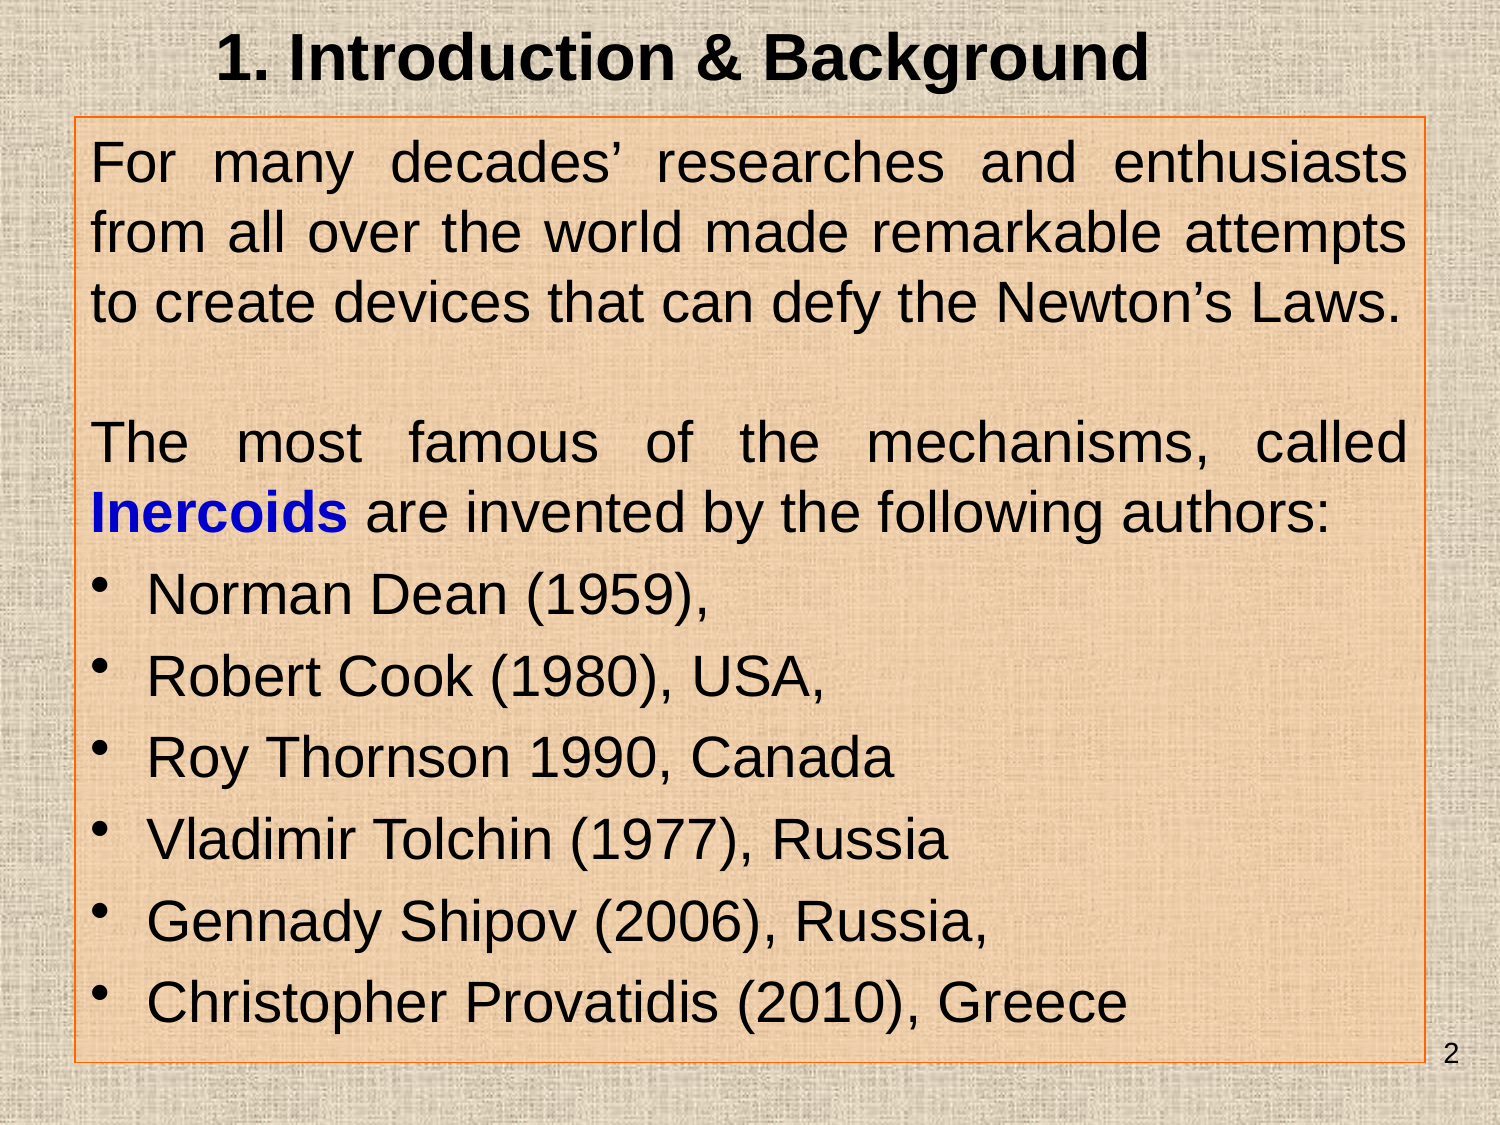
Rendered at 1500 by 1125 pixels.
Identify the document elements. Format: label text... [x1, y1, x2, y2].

list For many decades’ researches and enthusiasts from all over the world made remarkable attempts to create devices that can defy the Newton’s Laws. The most famous of the mechanisms, called Inercoids are invented by the following authors: Norman Dean (1959), Robert Cook (1980), USA, Roy Thornson 1990, Canada Vladimir Tolchin (1977), Russia Gennady Shipov (2006), Russia, Christopher Provatidis (2010), Greece [74, 116, 1426, 1063]
slide_number 2 [1386, 1026, 1475, 1106]
picture [0, 0, 1500, 1125]
title 1. Introduction & Background [167, 0, 1200, 107]
